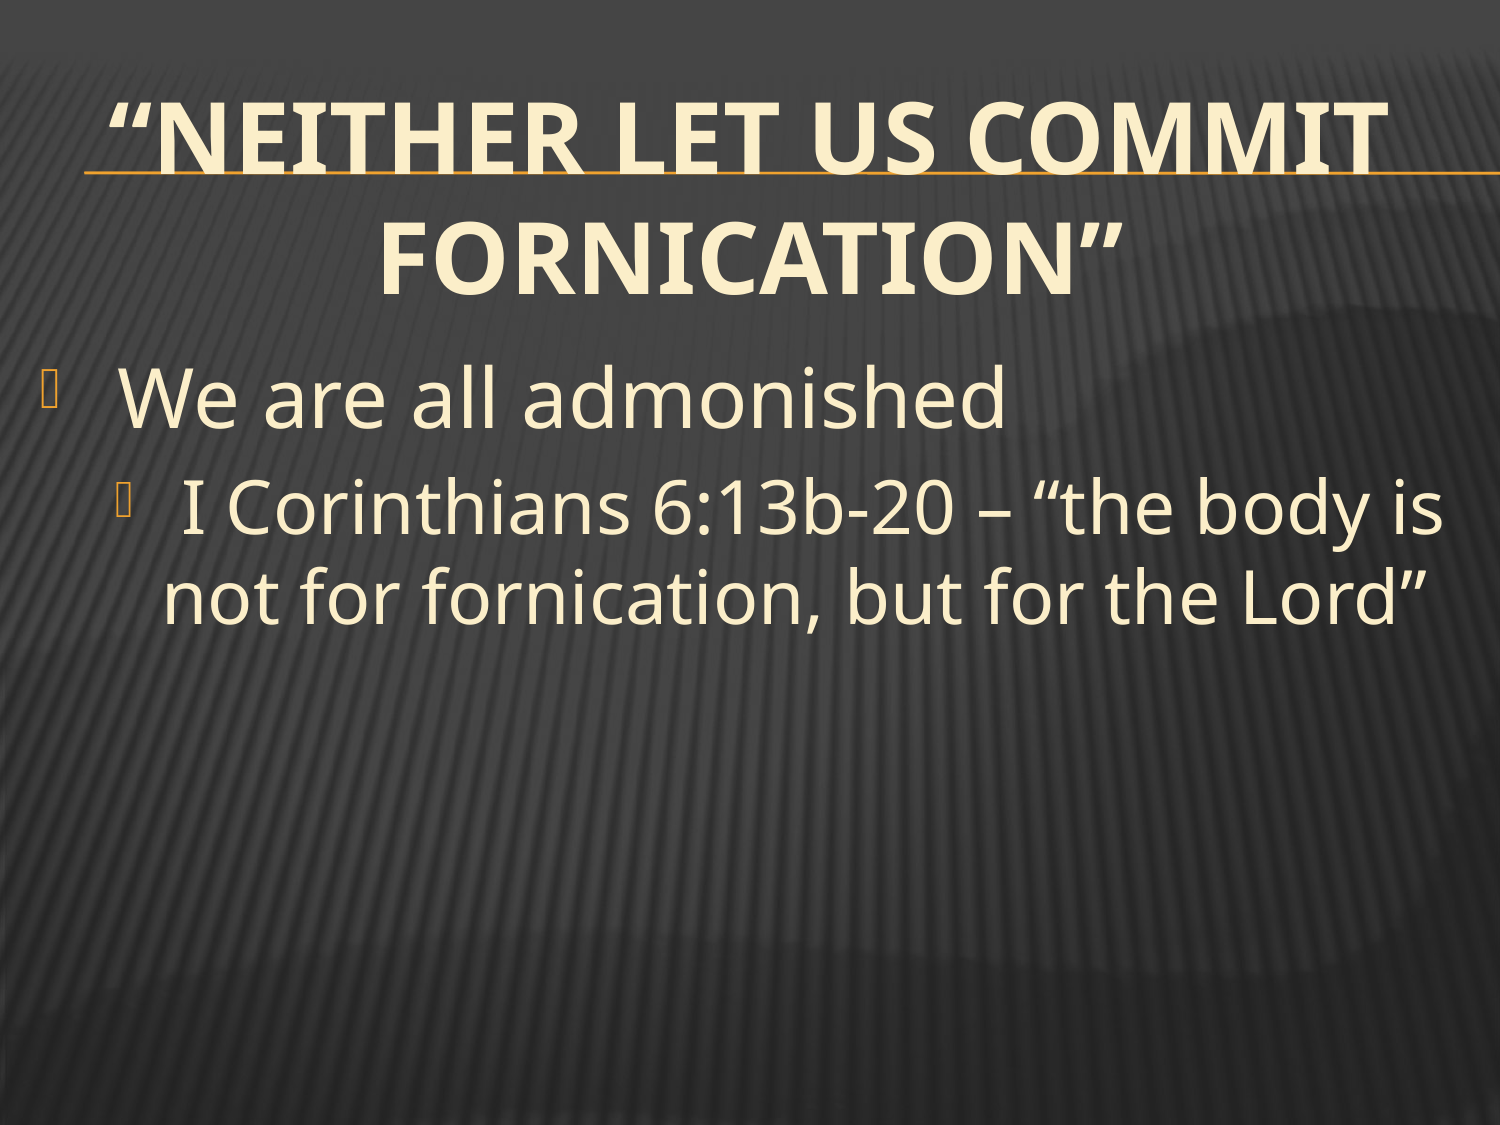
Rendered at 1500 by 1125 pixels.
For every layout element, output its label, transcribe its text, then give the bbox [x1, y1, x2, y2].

title “Neither Let Us Commit Fornication” [24, 66, 1475, 324]
list We are all admonished I Corinthians 6:13b-20 – “the body is not for fornication, but for the Lord” [24, 337, 1475, 1113]
